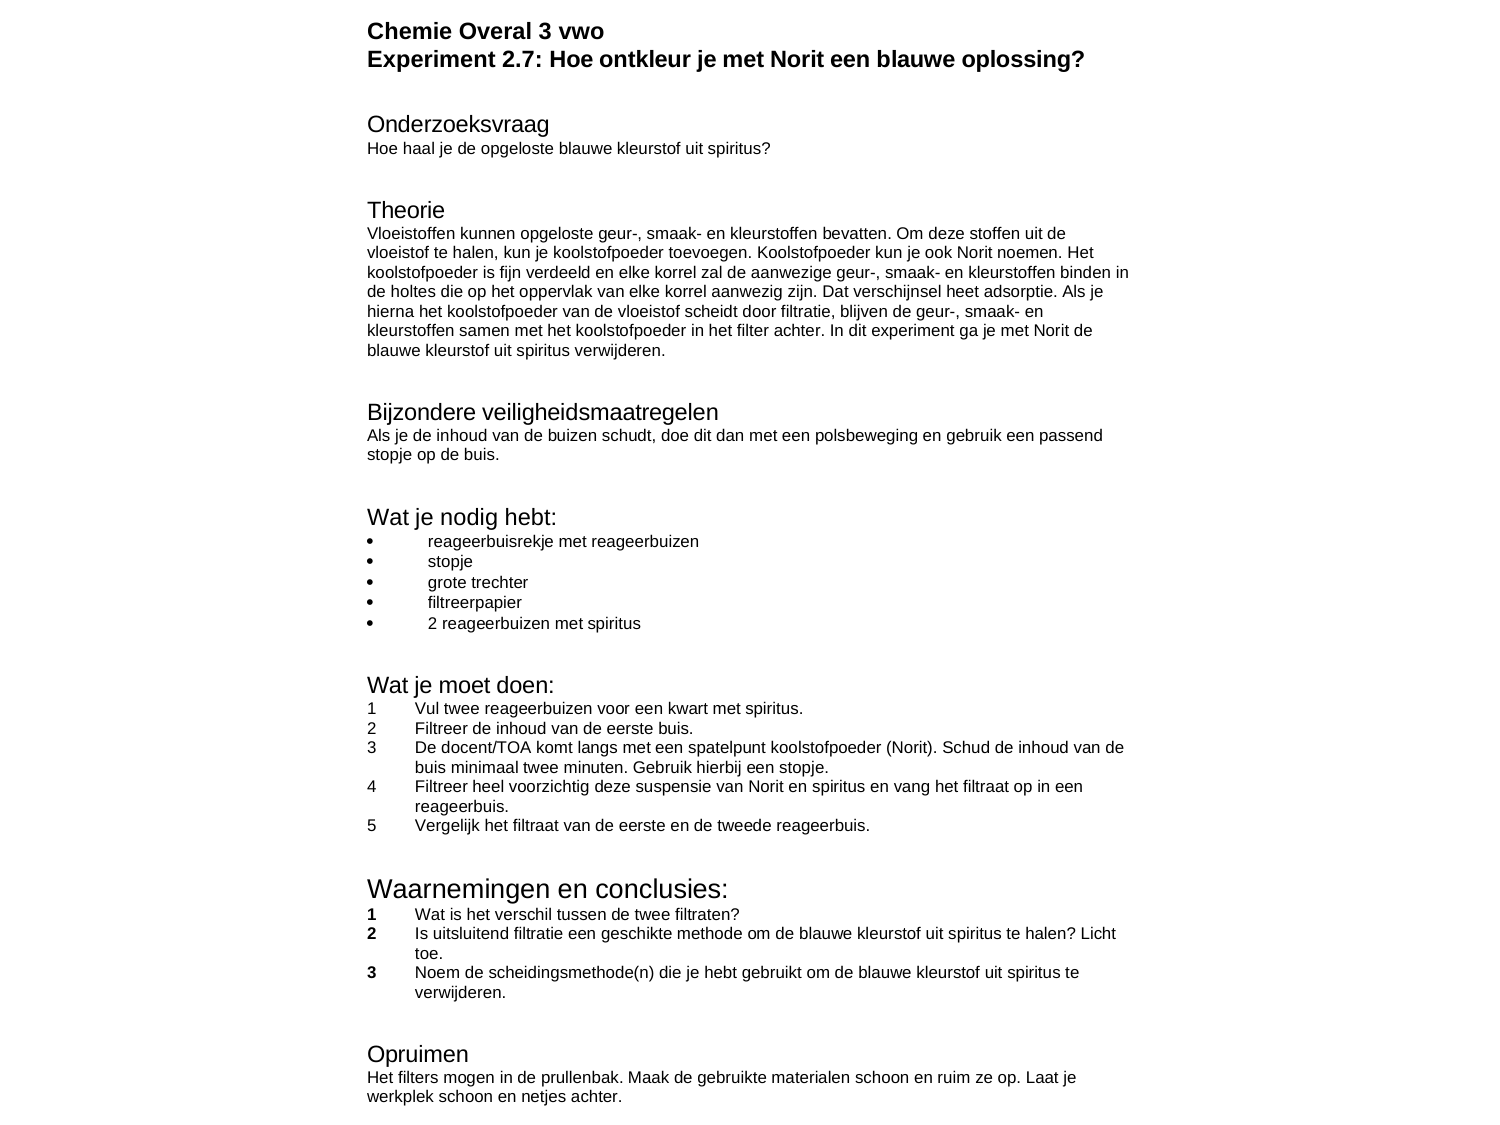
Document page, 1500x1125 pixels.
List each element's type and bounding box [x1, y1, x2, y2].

picture [366, 17, 1133, 1107]
